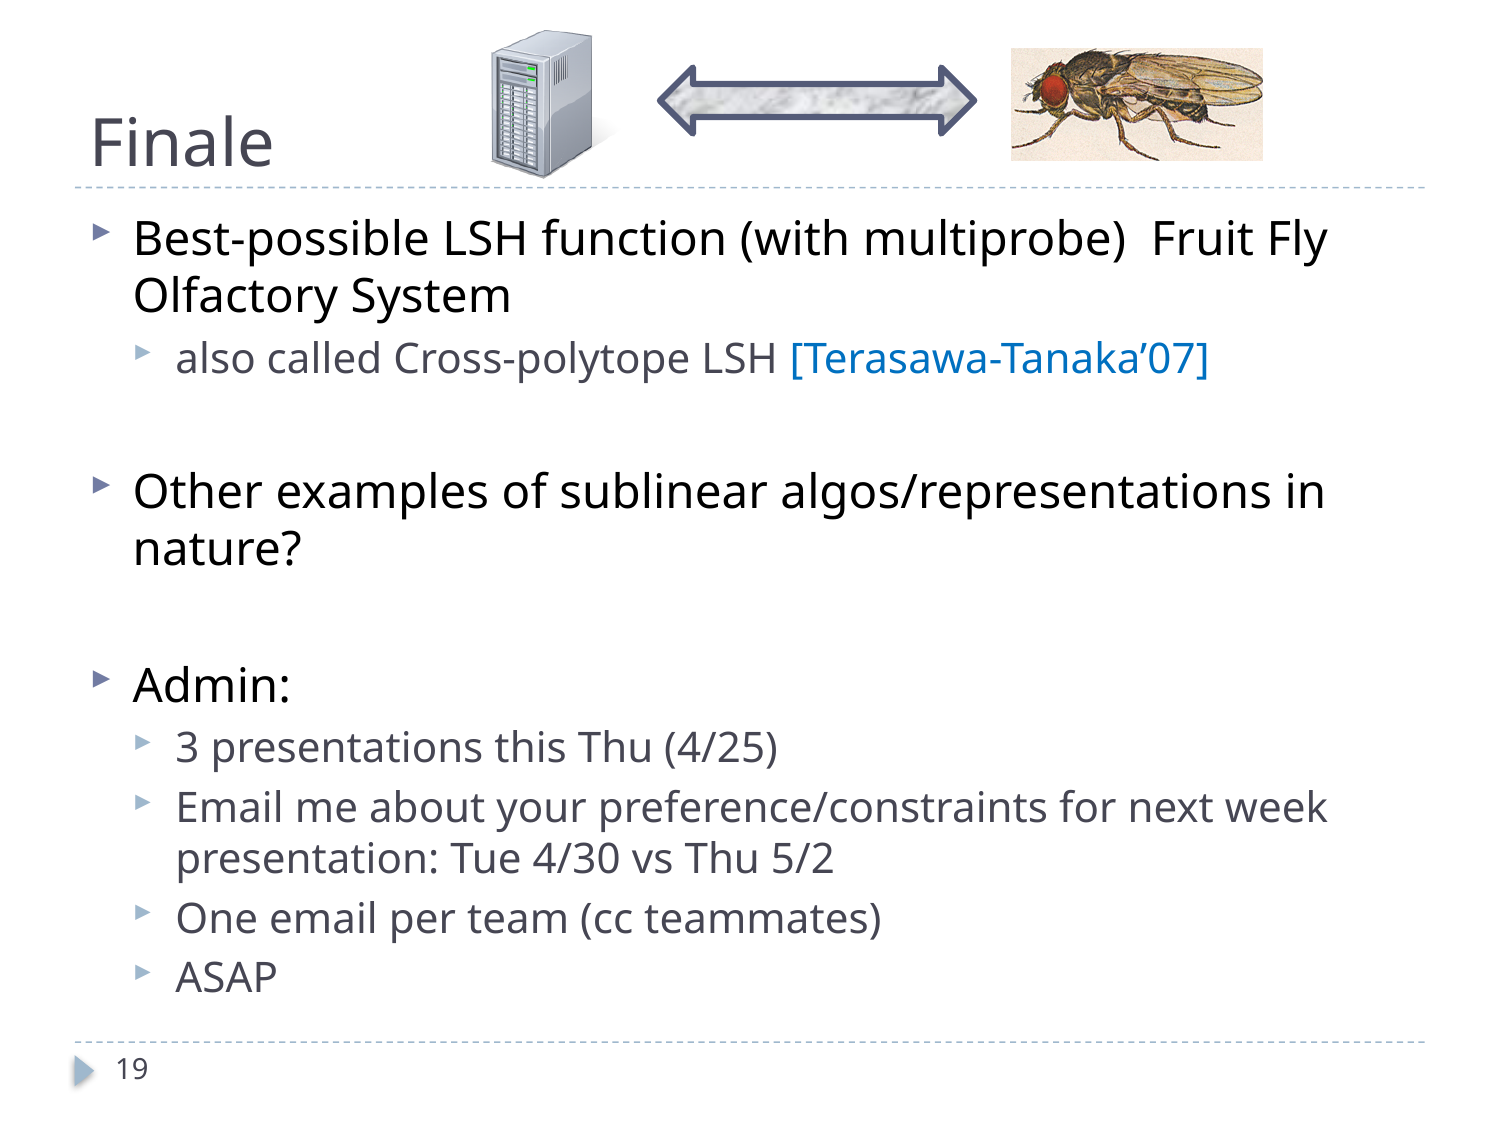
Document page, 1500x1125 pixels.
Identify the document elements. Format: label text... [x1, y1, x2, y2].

slide_number 19 [100, 1042, 426, 1103]
title Finale [632, 24, 1425, 188]
title Finale [75, 24, 472, 188]
picture [1011, 48, 1263, 161]
picture [472, 24, 632, 184]
text_box [658, 66, 976, 136]
